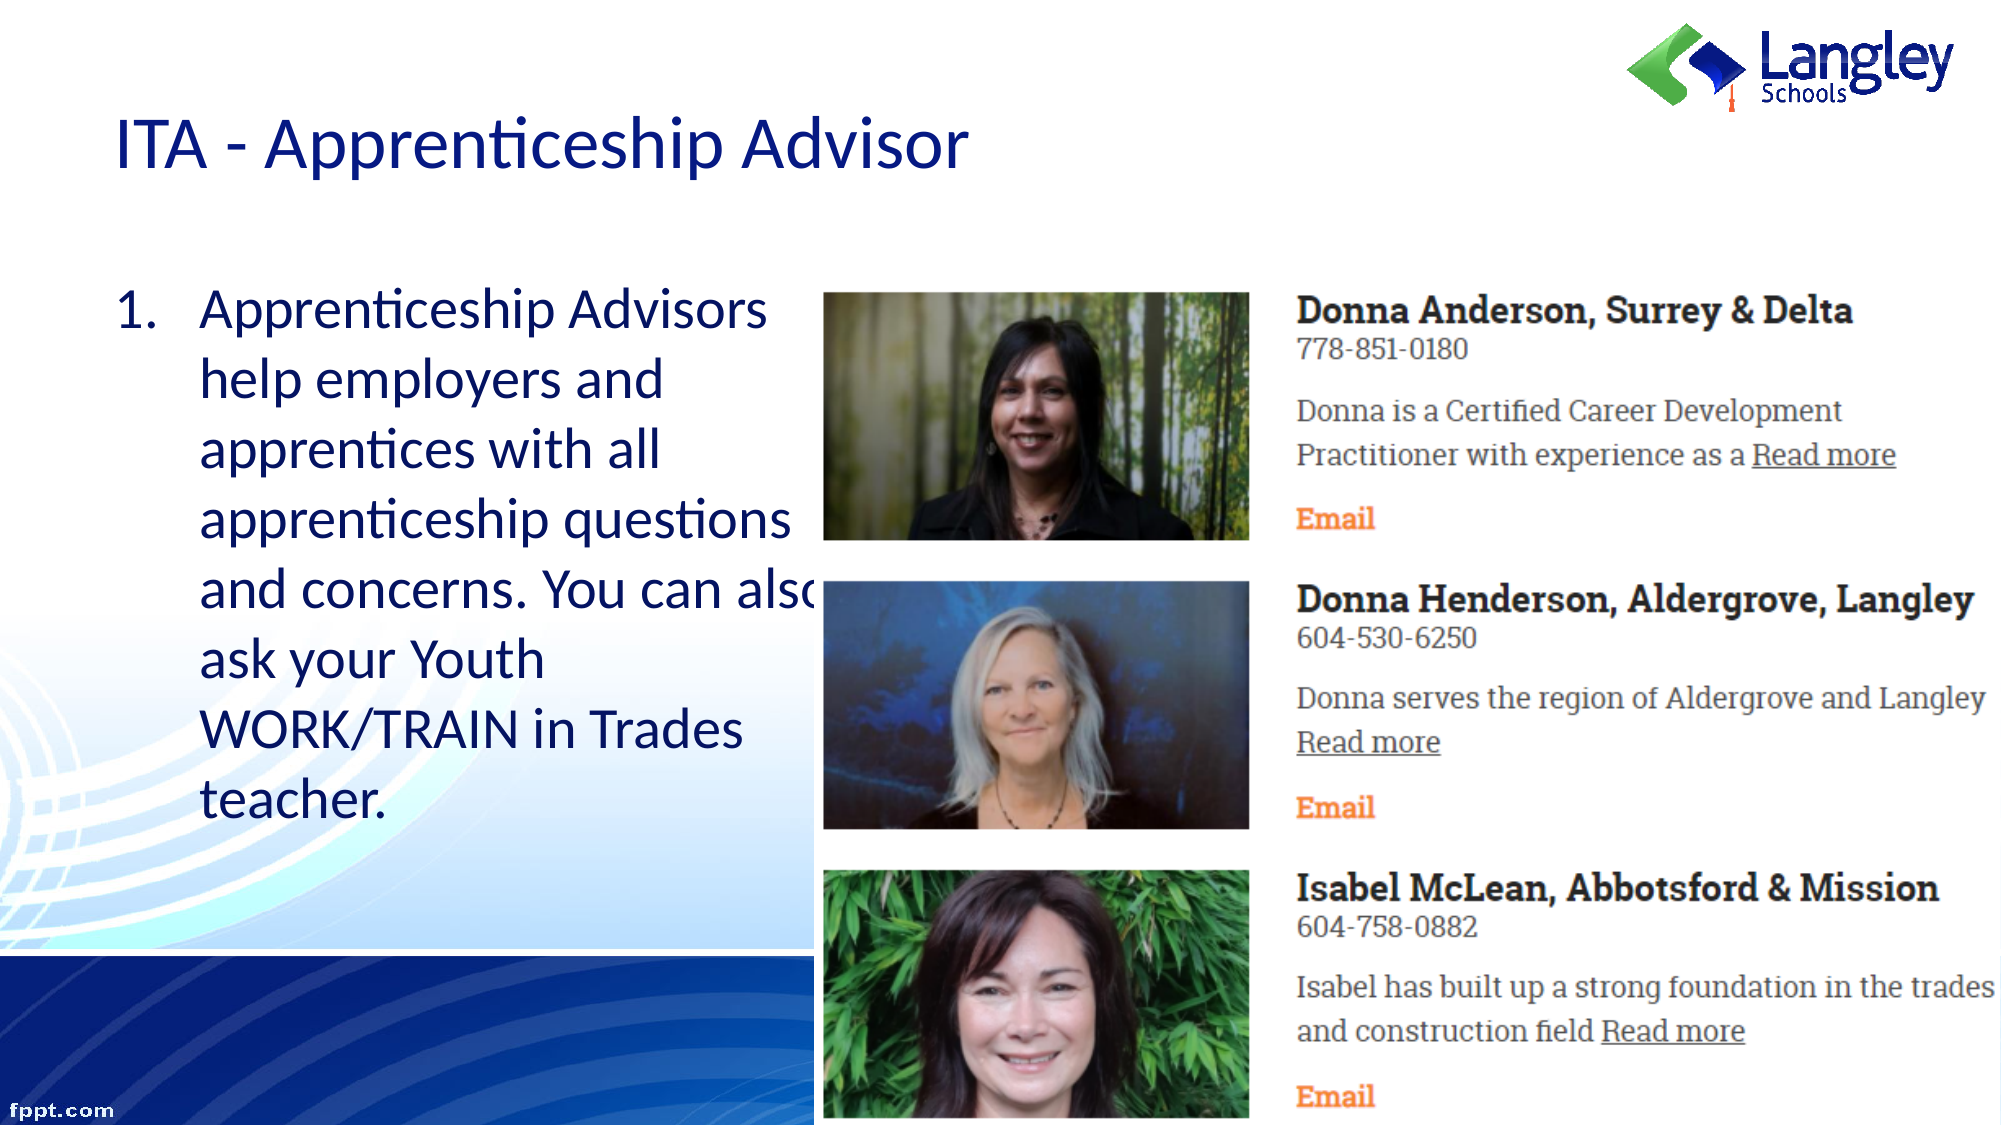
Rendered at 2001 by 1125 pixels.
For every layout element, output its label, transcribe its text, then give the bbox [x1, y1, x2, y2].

title ITA - Apprenticeship Advisor [99, 45, 1900, 233]
picture [0, 0, 2001, 1125]
list Apprenticeship Advisors help employers and apprentices with all apprenticeship questions and concerns. You can also ask your Youth WORK/TRAIN in Trades teacher. [99, 262, 847, 1005]
